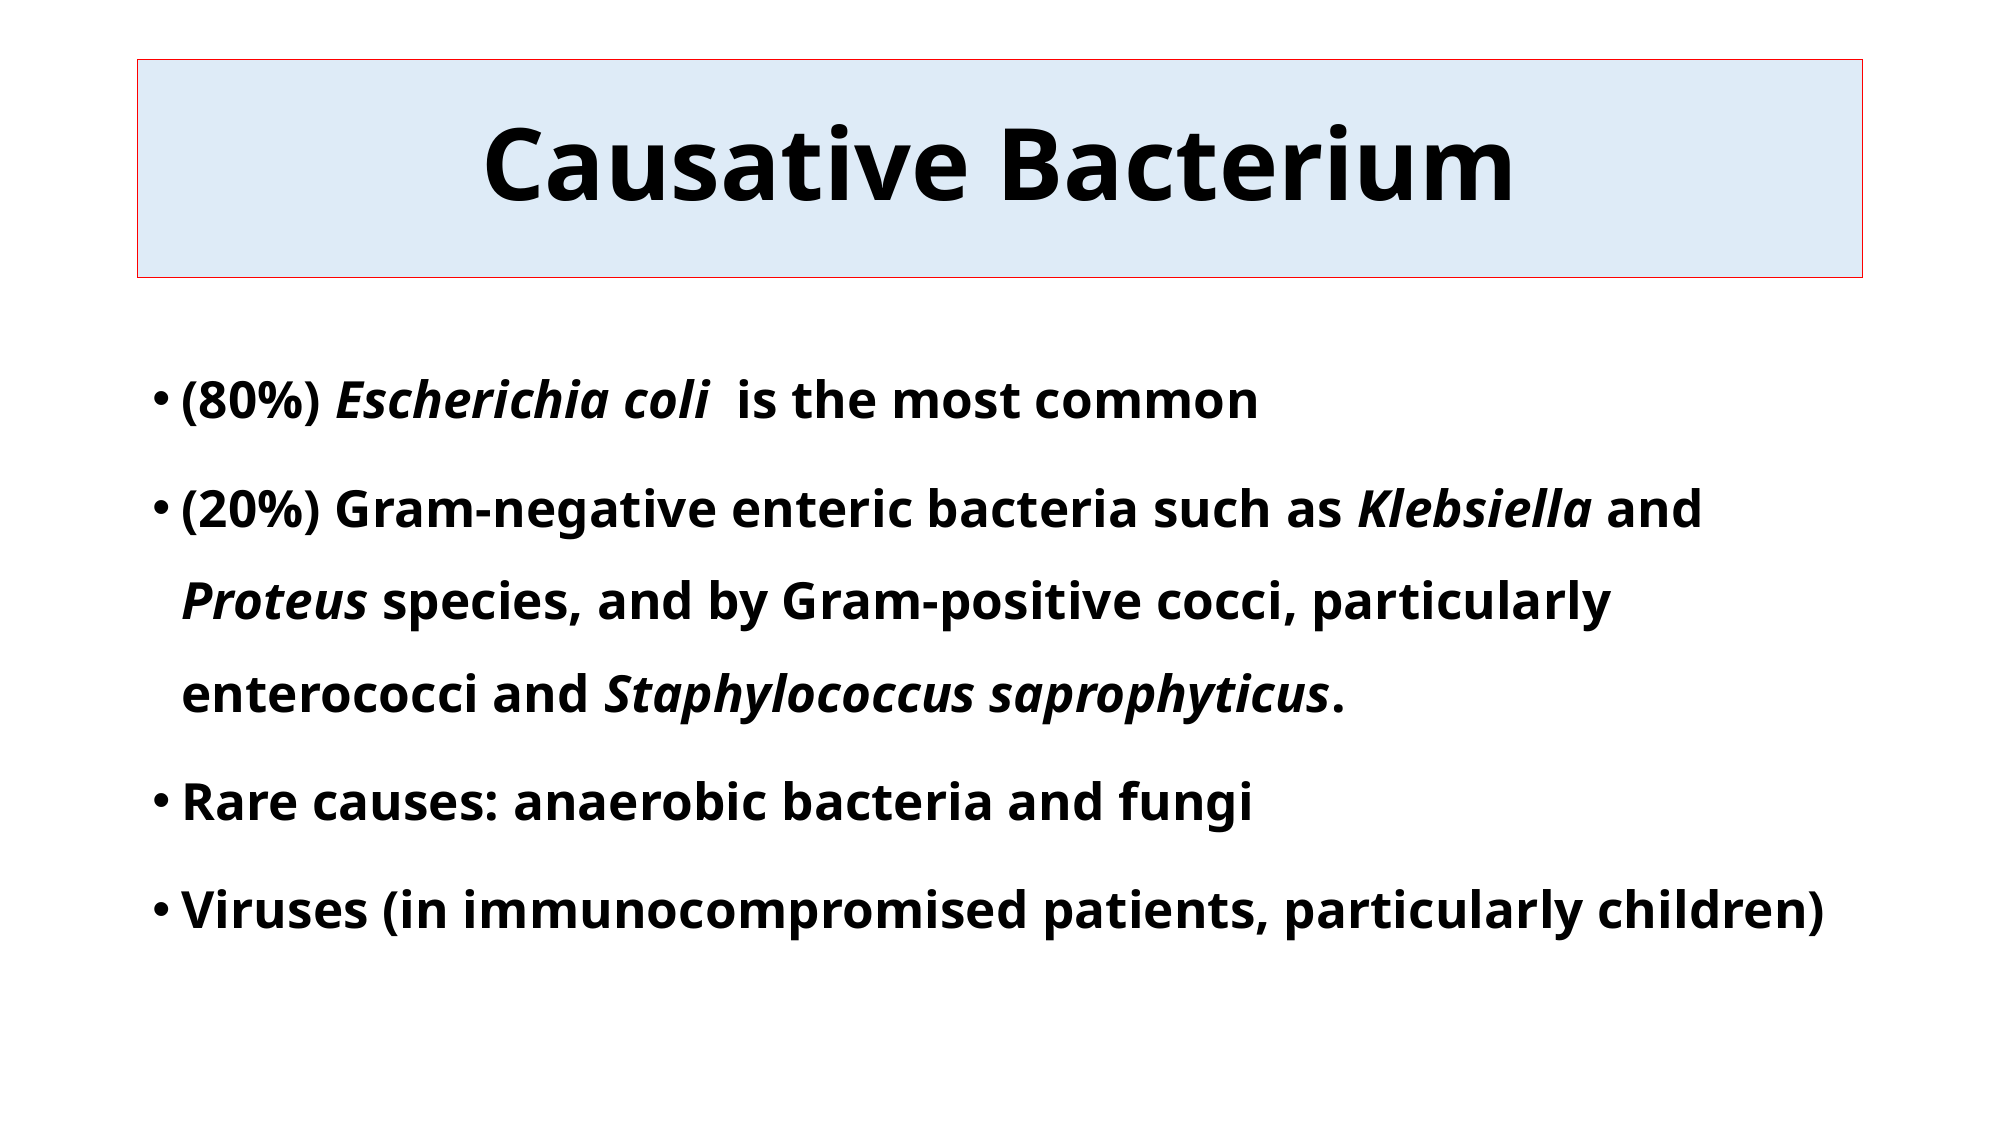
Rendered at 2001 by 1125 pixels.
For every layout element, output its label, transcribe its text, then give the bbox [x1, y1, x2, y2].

list (80%) Escherichia coli is the most common (20%) Gram-negative enteric bacteria such as Klebsiella and Proteus species, and by Gram-positive cocci, particularly enterococci and Staphylococcus saprophyticus. Rare causes: anaerobic bacteria and fungi Viruses (in immunocompromised patients, particularly children) [137, 328, 1863, 1014]
title Causative Bacterium [137, 59, 1863, 278]
